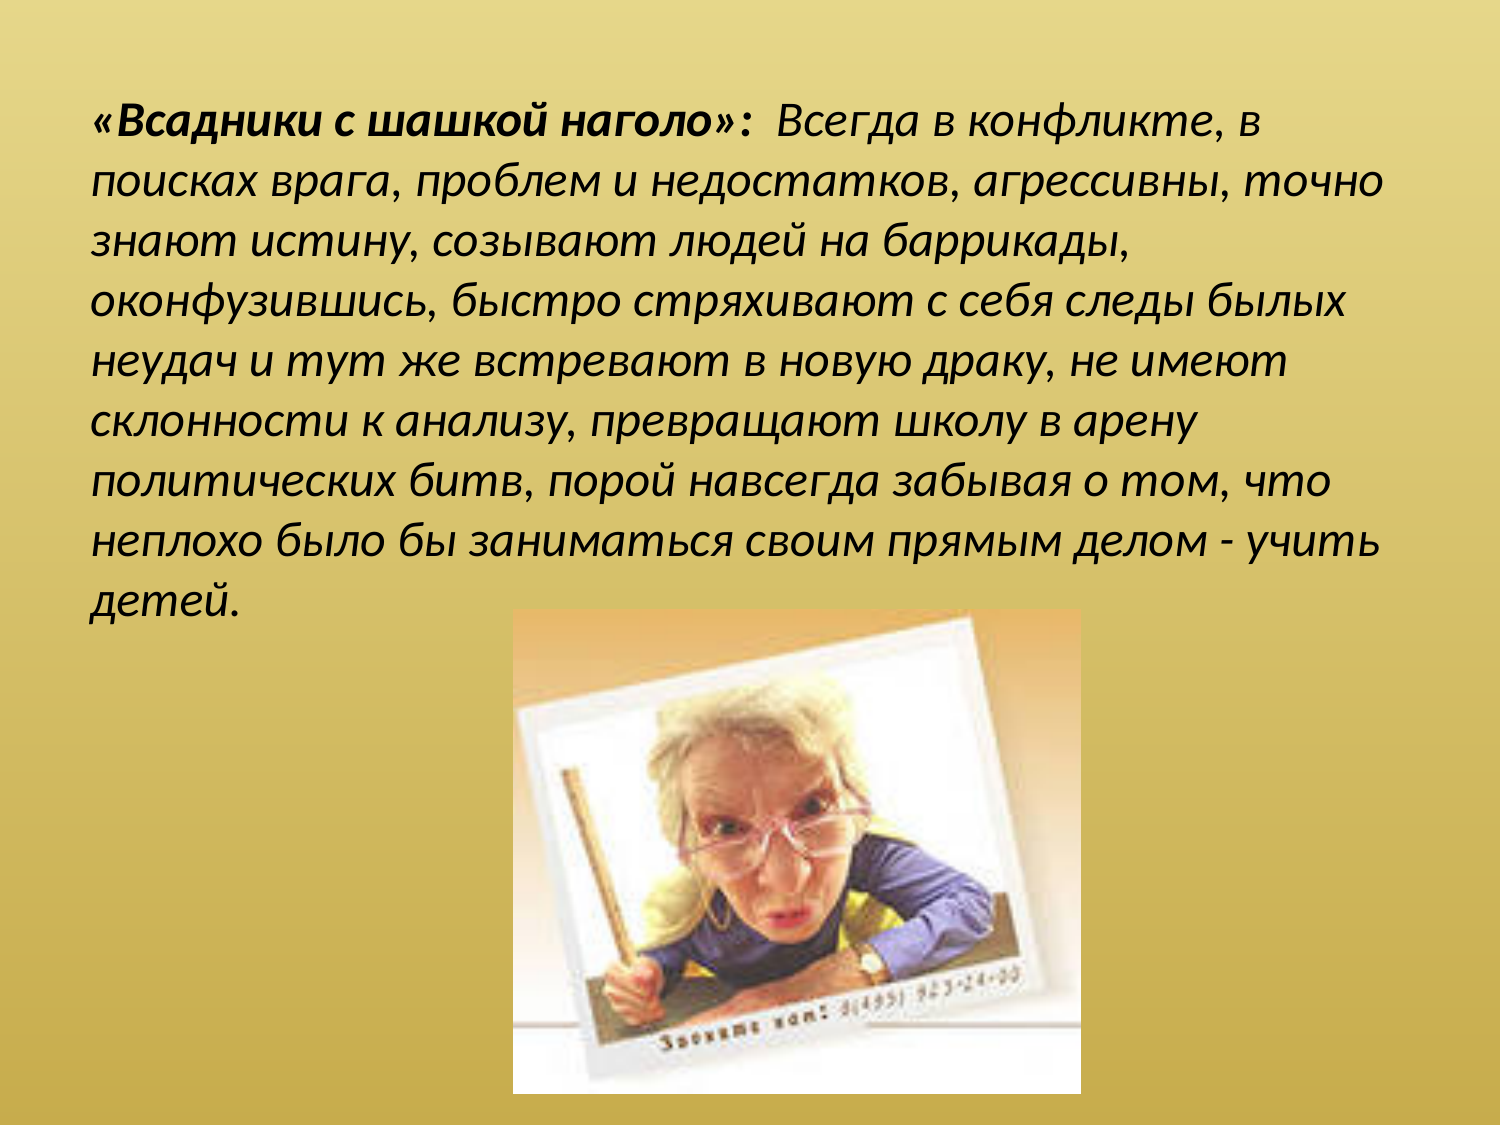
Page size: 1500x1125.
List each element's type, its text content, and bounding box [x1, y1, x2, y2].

title «Всадники с шашкой наголо»: Всегда в конфликте, в поисках врага, проблем и недостатков, агрессивны, точно знают истину, созывают людей на баррикады, оконфузившись, быстро стряхивают с себя следы былых неудач и тут же встревают в новую драку, не имеют склонности к анализу, превращают школу в арену политических битв, порой навсегда забывая о том, что неплохо было бы заниматься своим прямым делом - учить детей. [75, 45, 1425, 669]
picture [513, 609, 1081, 1095]
